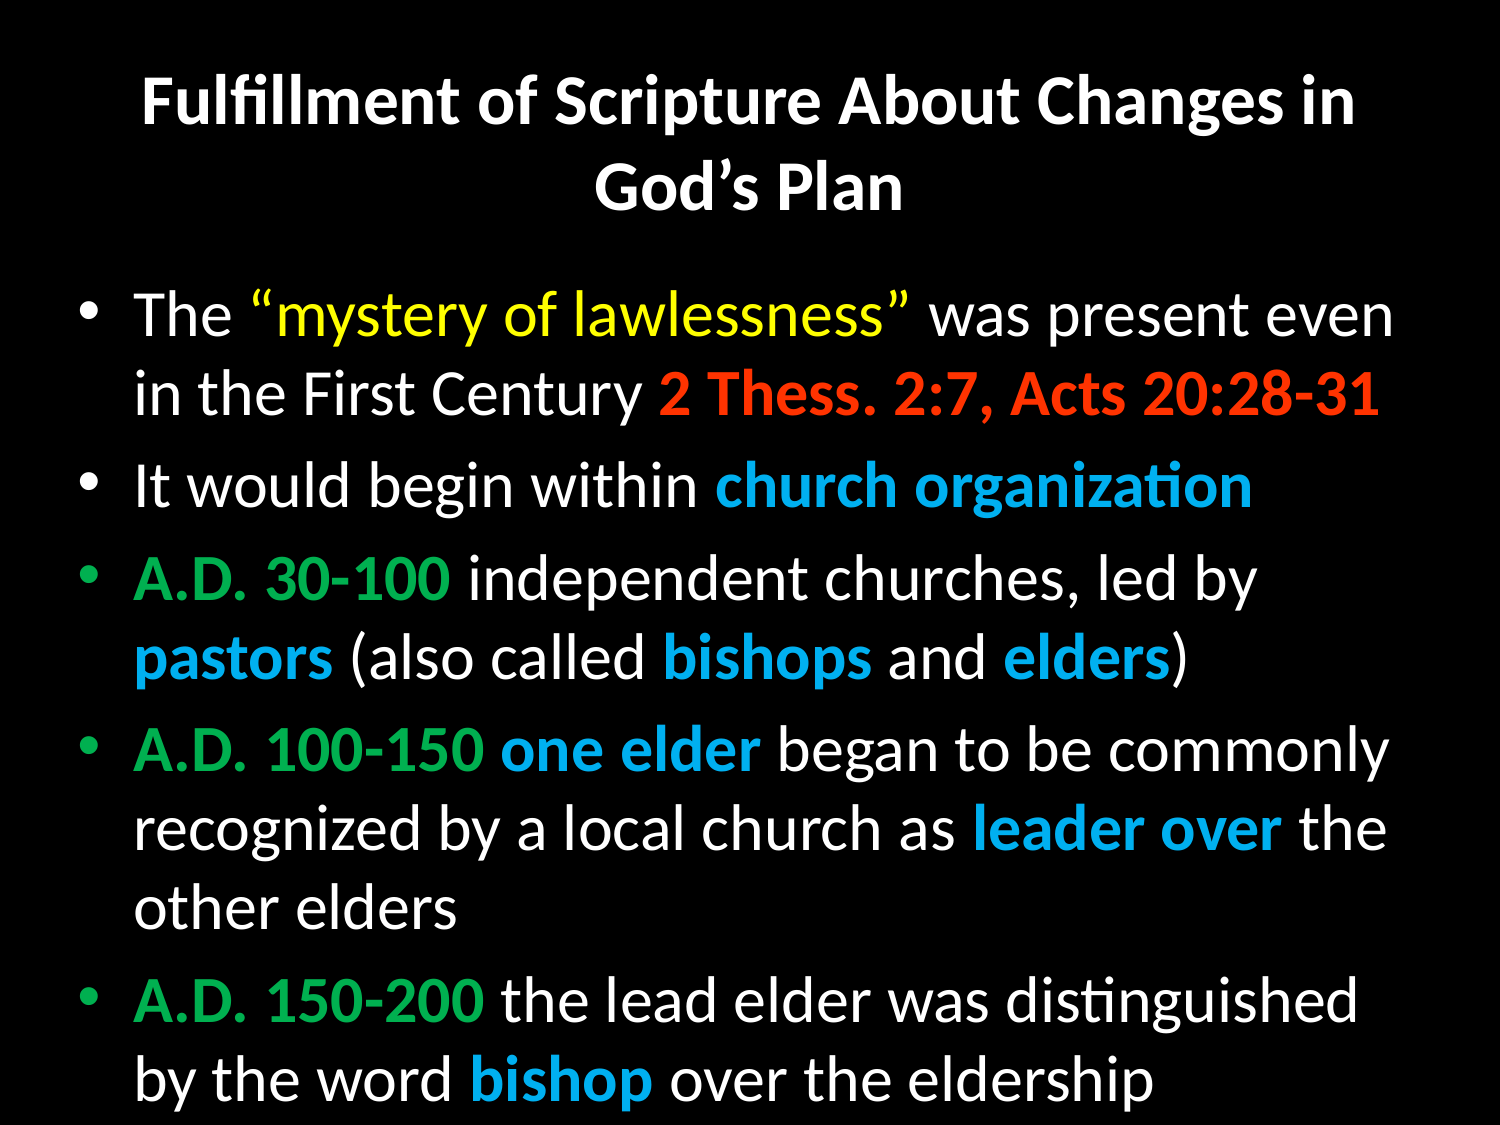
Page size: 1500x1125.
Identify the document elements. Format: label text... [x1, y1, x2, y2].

list The “mystery of lawlessness” was present even in the First Century 2 Thess. 2:7, Acts 20:28-31 It would begin within church organization A.D. 30-100 independent churches, led by pastors (also called bishops and elders) A.D. 100-150 one elder began to be commonly recognized by a local church as leader over the other elders A.D. 150-200 the lead elder was distinguished by the word bishop over the eldership [62, 262, 1438, 1125]
title Fulfillment of Scripture About Changes in God’s Plan [75, 45, 1425, 233]
